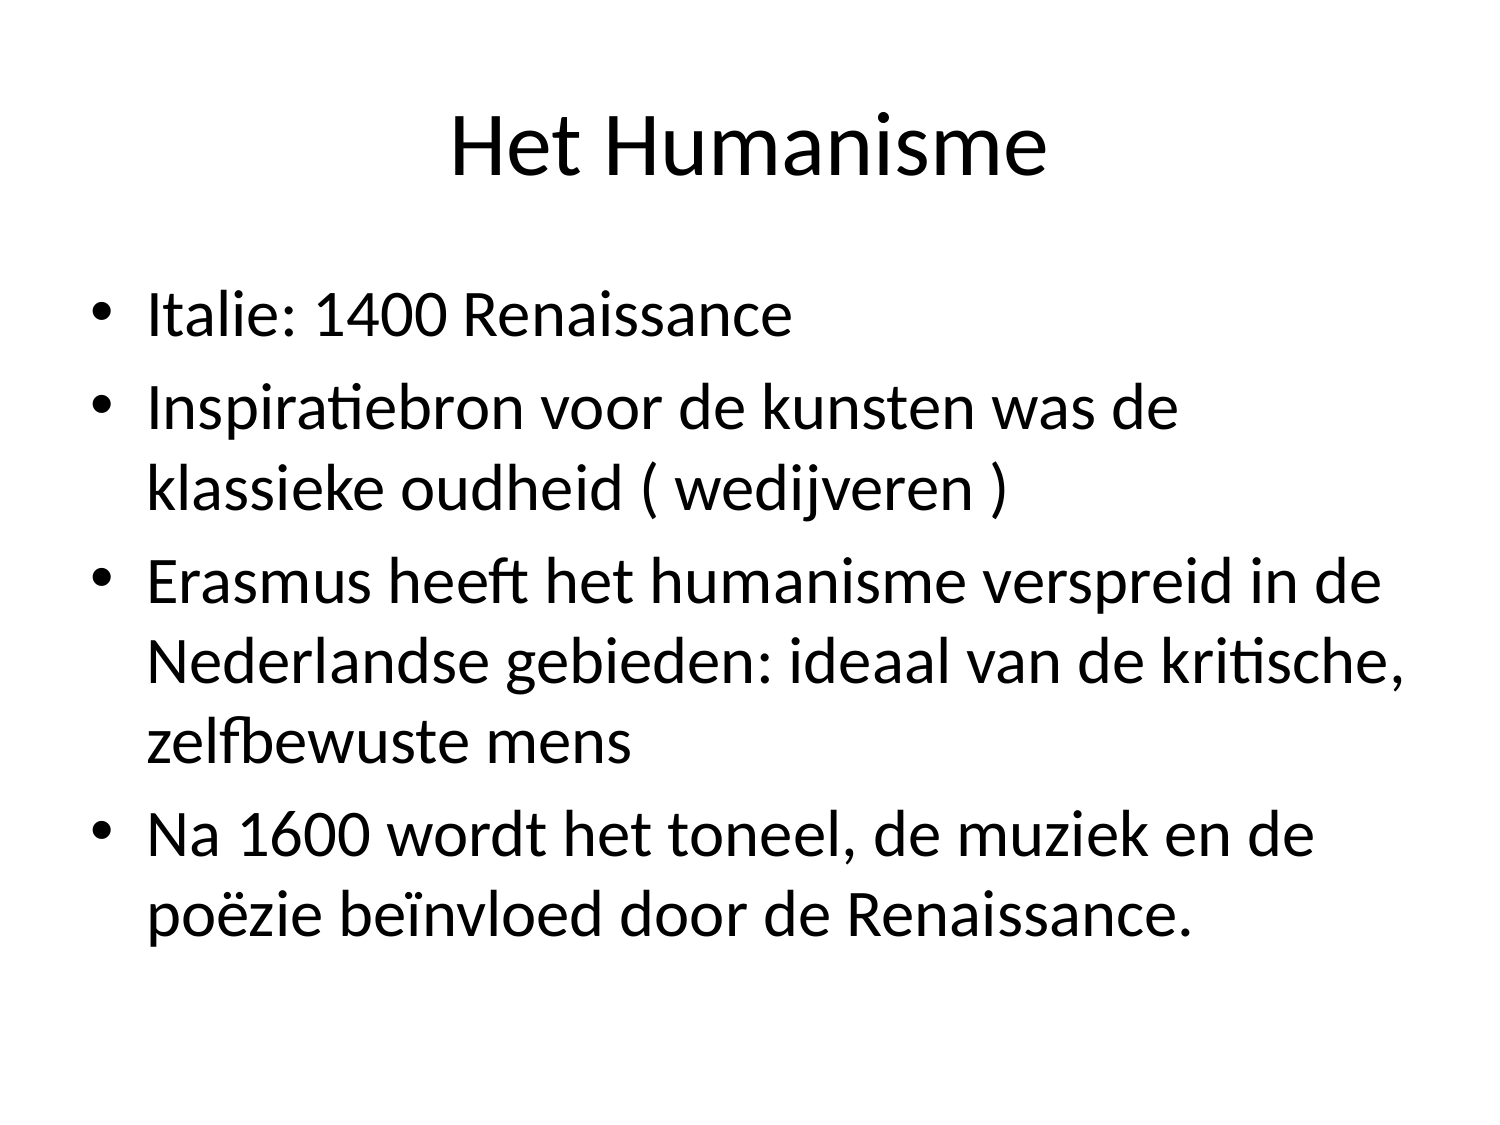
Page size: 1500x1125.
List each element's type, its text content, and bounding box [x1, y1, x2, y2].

list Italie: 1400 Renaissance Inspiratiebron voor de kunsten was de klassieke oudheid ( wedijveren ) Erasmus heeft het humanisme verspreid in de Nederlandse gebieden: ideaal van de kritische, zelfbewuste mens Na 1600 wordt het toneel, de muziek en de poëzie beïnvloed door de Renaissance. [75, 262, 1425, 1005]
title Het Humanisme [75, 45, 1425, 233]
